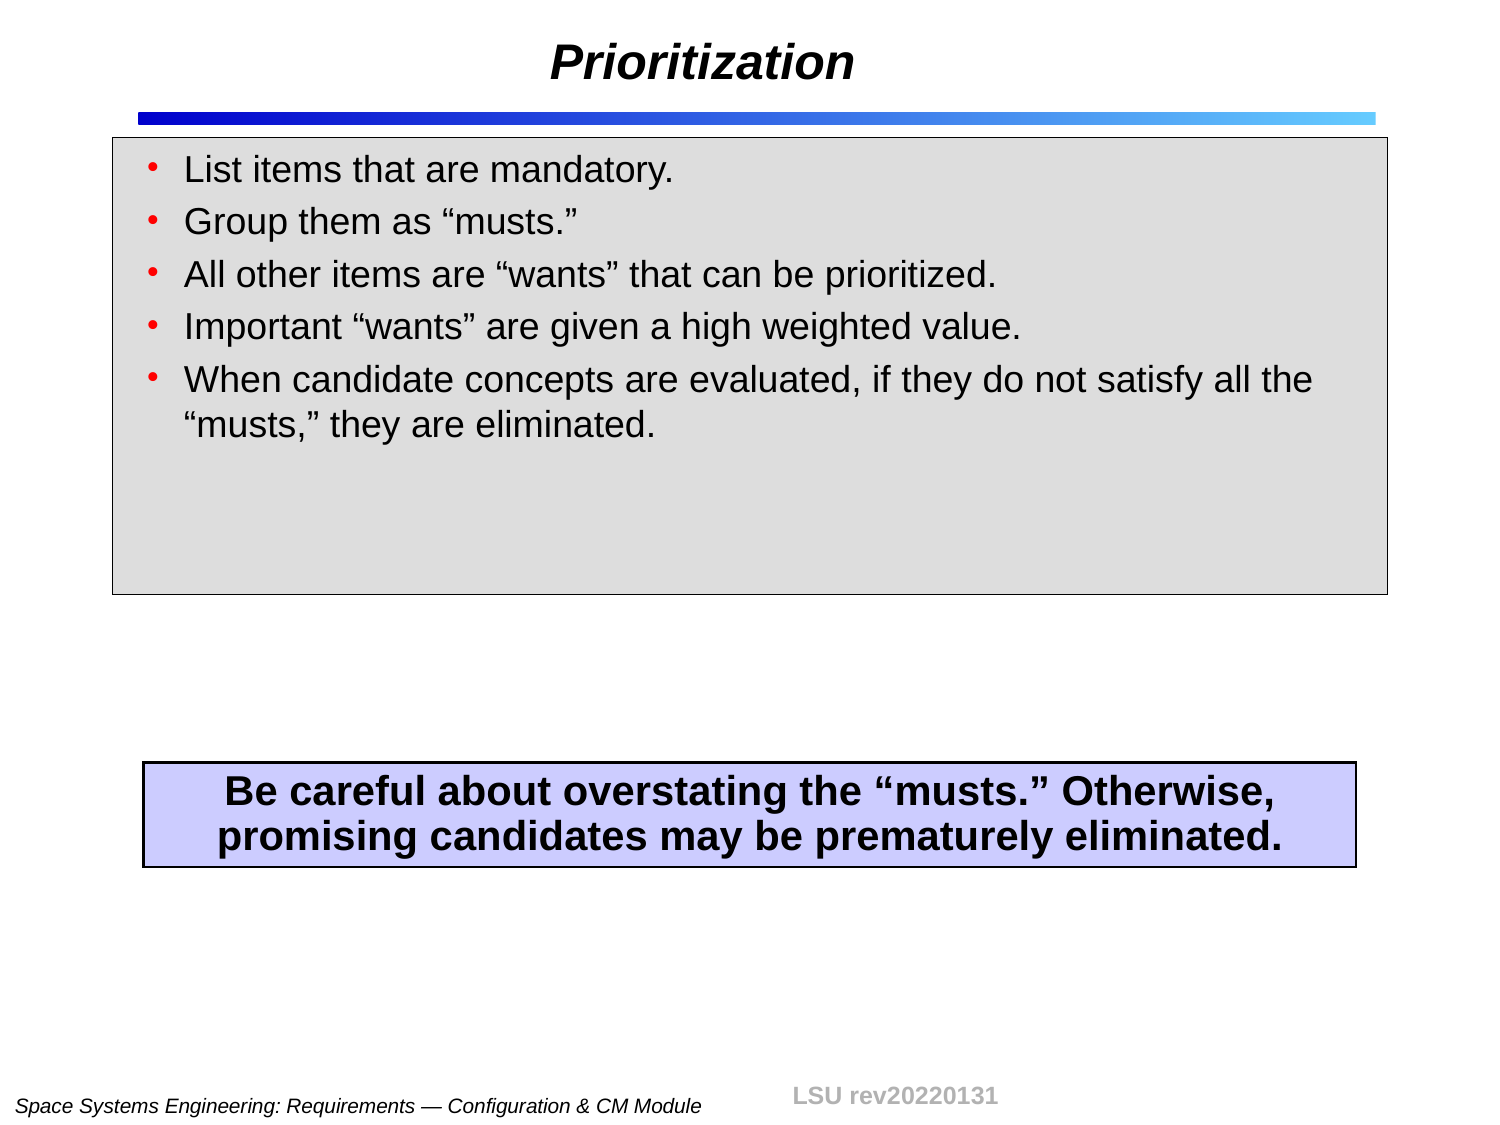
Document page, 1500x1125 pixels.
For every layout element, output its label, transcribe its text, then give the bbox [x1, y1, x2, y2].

list List items that are mandatory. Group them as “musts.” All other items are “wants” that can be prioritized. Important “wants” are given a high weighted value. When candidate concepts are evaluated, if they do not satisfy all the “musts,” they are eliminated. [112, 137, 1388, 595]
slide_number LSU rev20220131 [777, 1065, 1116, 1125]
title Prioritization [187, 18, 1219, 94]
text_box Be careful about overstating the “musts.” Otherwise, promising candidates may be prematurely eliminated. [143, 762, 1357, 868]
